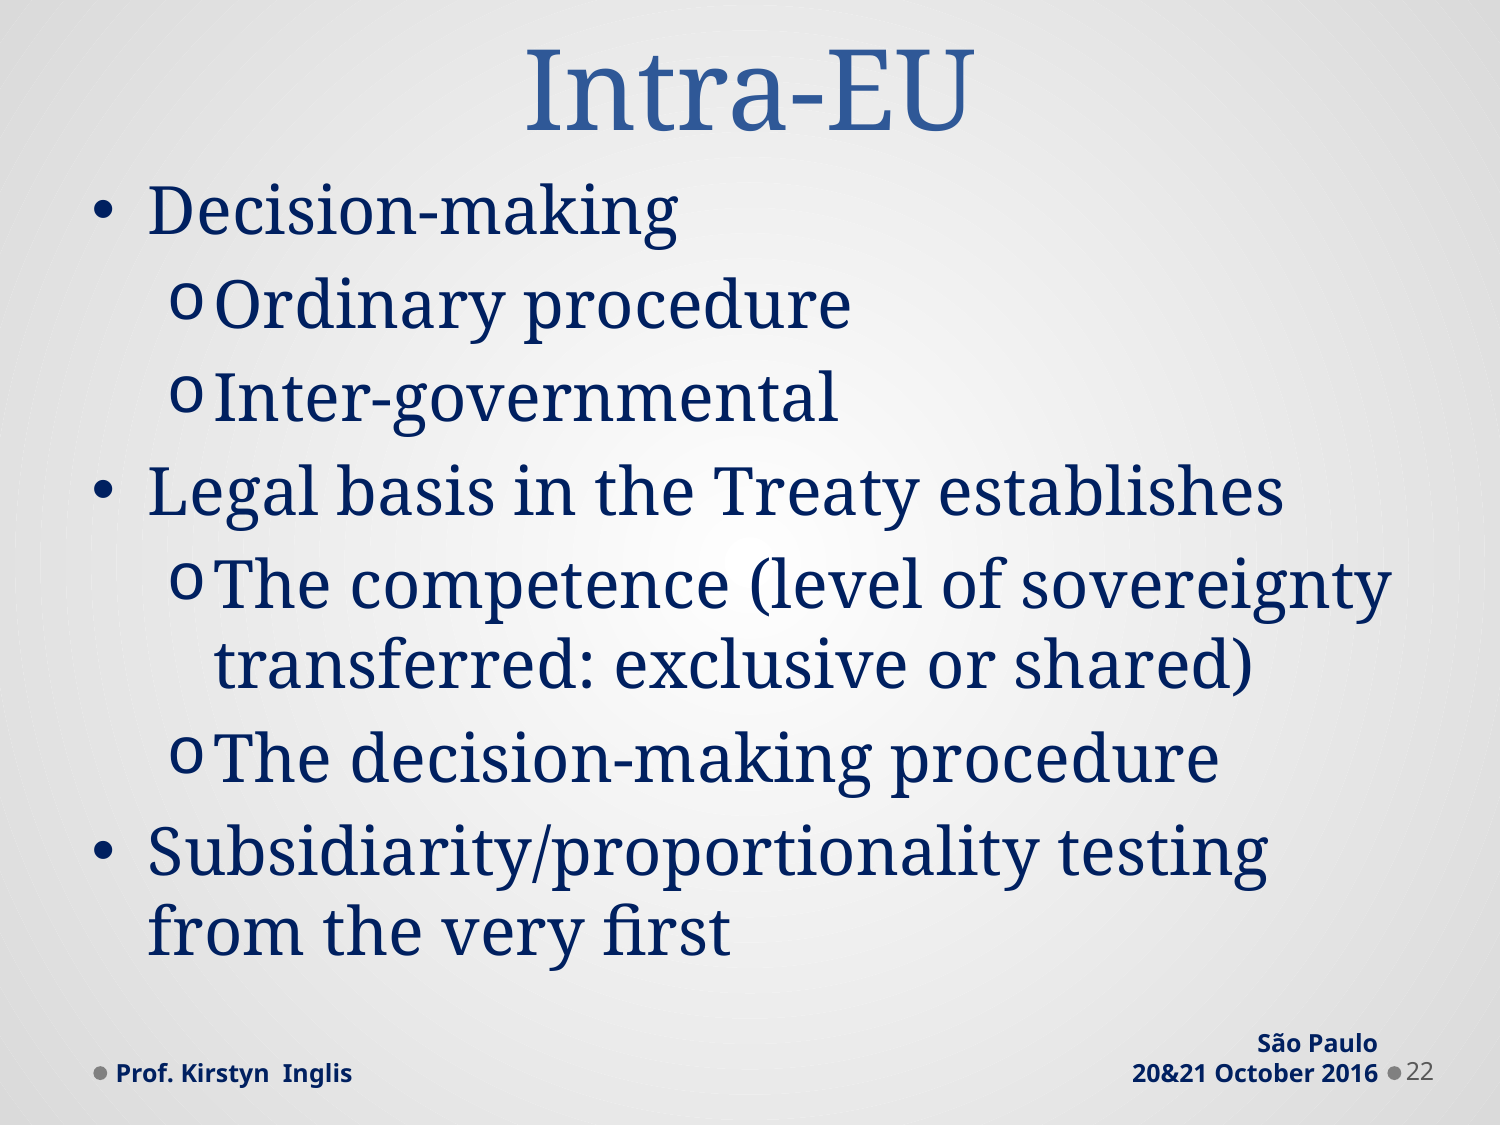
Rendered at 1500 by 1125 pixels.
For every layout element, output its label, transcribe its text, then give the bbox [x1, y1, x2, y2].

title Intra-EU [75, 0, 1425, 161]
footer Prof. Kirstyn Inglis [108, 1042, 576, 1103]
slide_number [1043, 1042, 1386, 1103]
slide_number 22 [1401, 1042, 1494, 1103]
list Decision-making Ordinary procedure Inter-governmental Legal basis in the Treaty establishes The competence (level of sovereignty transferred: exclusive or shared) The decision-making procedure Subsidiarity/proportionality testing from the very first [76, 160, 1425, 1005]
